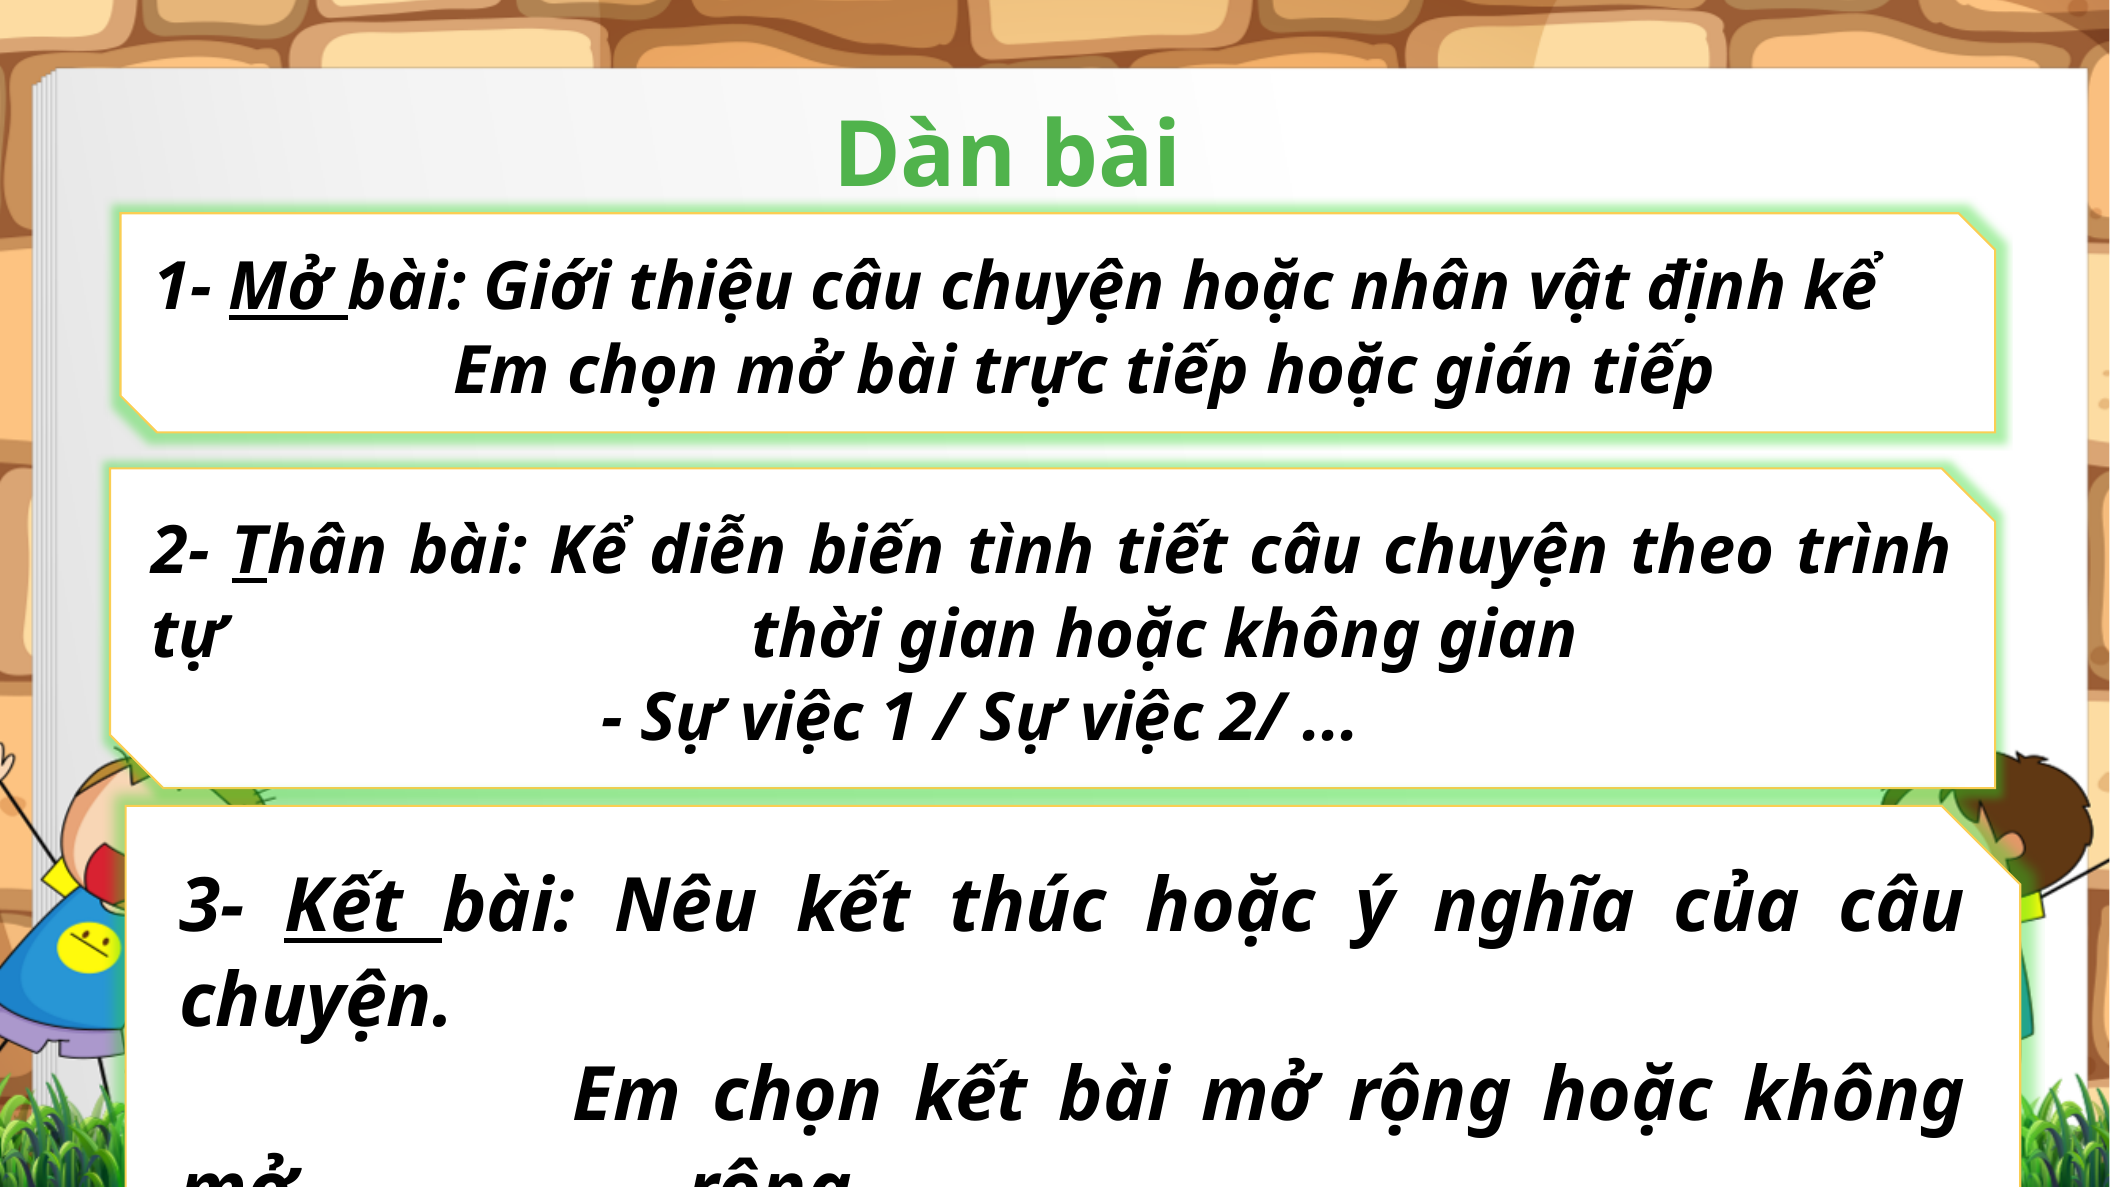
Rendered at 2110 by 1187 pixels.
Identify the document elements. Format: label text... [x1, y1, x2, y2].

picture [0, 0, 2110, 1187]
text_box 3- Kết bài: Nêu kết thúc hoặc ý nghĩa của câu chuyện. Em chọn kết bài mở rộng hoặc không mở rộng. [124, 804, 2022, 1187]
text_box Dàn bài [818, 86, 1480, 198]
text_box 1- Mở bài: Giới thiệu câu chuyện hoặc nhân vật định kể Em chọn mở bài trực tiếp hoặc gián tiếp [119, 212, 1997, 434]
text_box 2- Thân bài: Kể diễn biến tình tiết câu chuyện theo trình tự thời gian hoặc không gian - Sự việc 1 / Sự việc 2/ ... [108, 467, 1997, 790]
